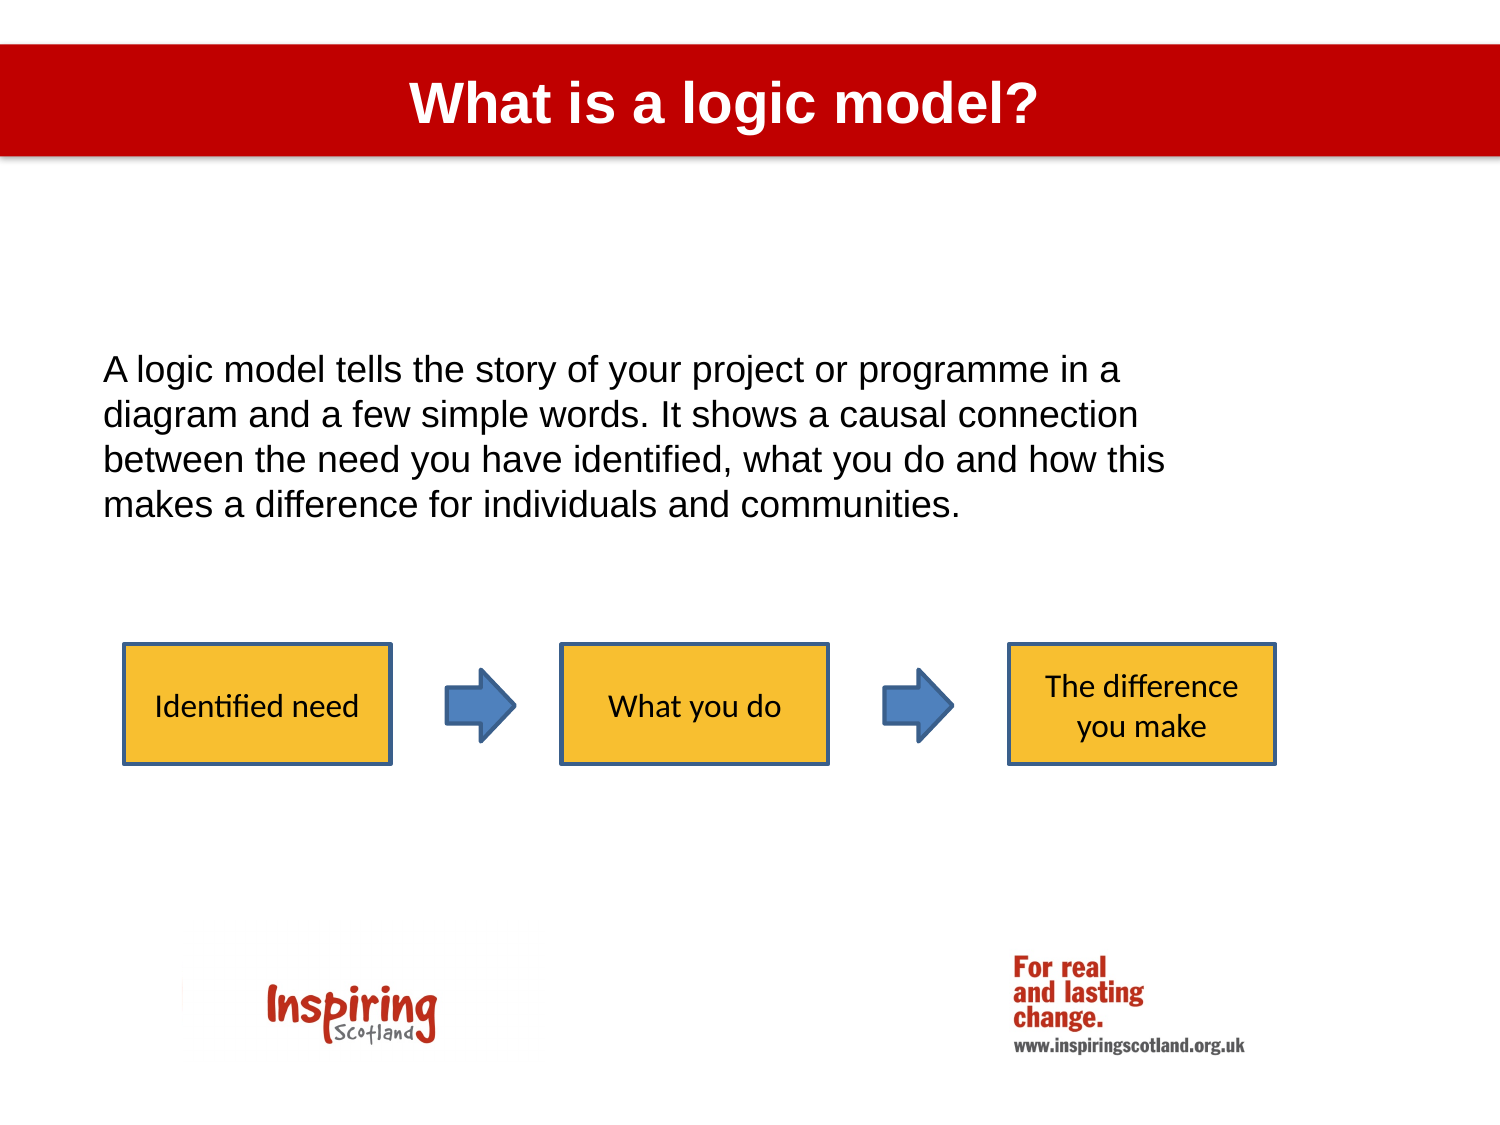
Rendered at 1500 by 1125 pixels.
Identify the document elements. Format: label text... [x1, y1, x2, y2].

picture [52, 873, 609, 1076]
text_box A logic model tells the story of your project or programme in a diagram and a few simple words. It shows a causal connection between the need you have identified, what you do and how this makes a difference for individuals and communities. [88, 338, 1199, 533]
text_box [0, 44, 1500, 157]
picture [1009, 916, 1254, 1065]
text_box What is a logic model? [123, 65, 1327, 136]
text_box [123, 643, 1276, 765]
